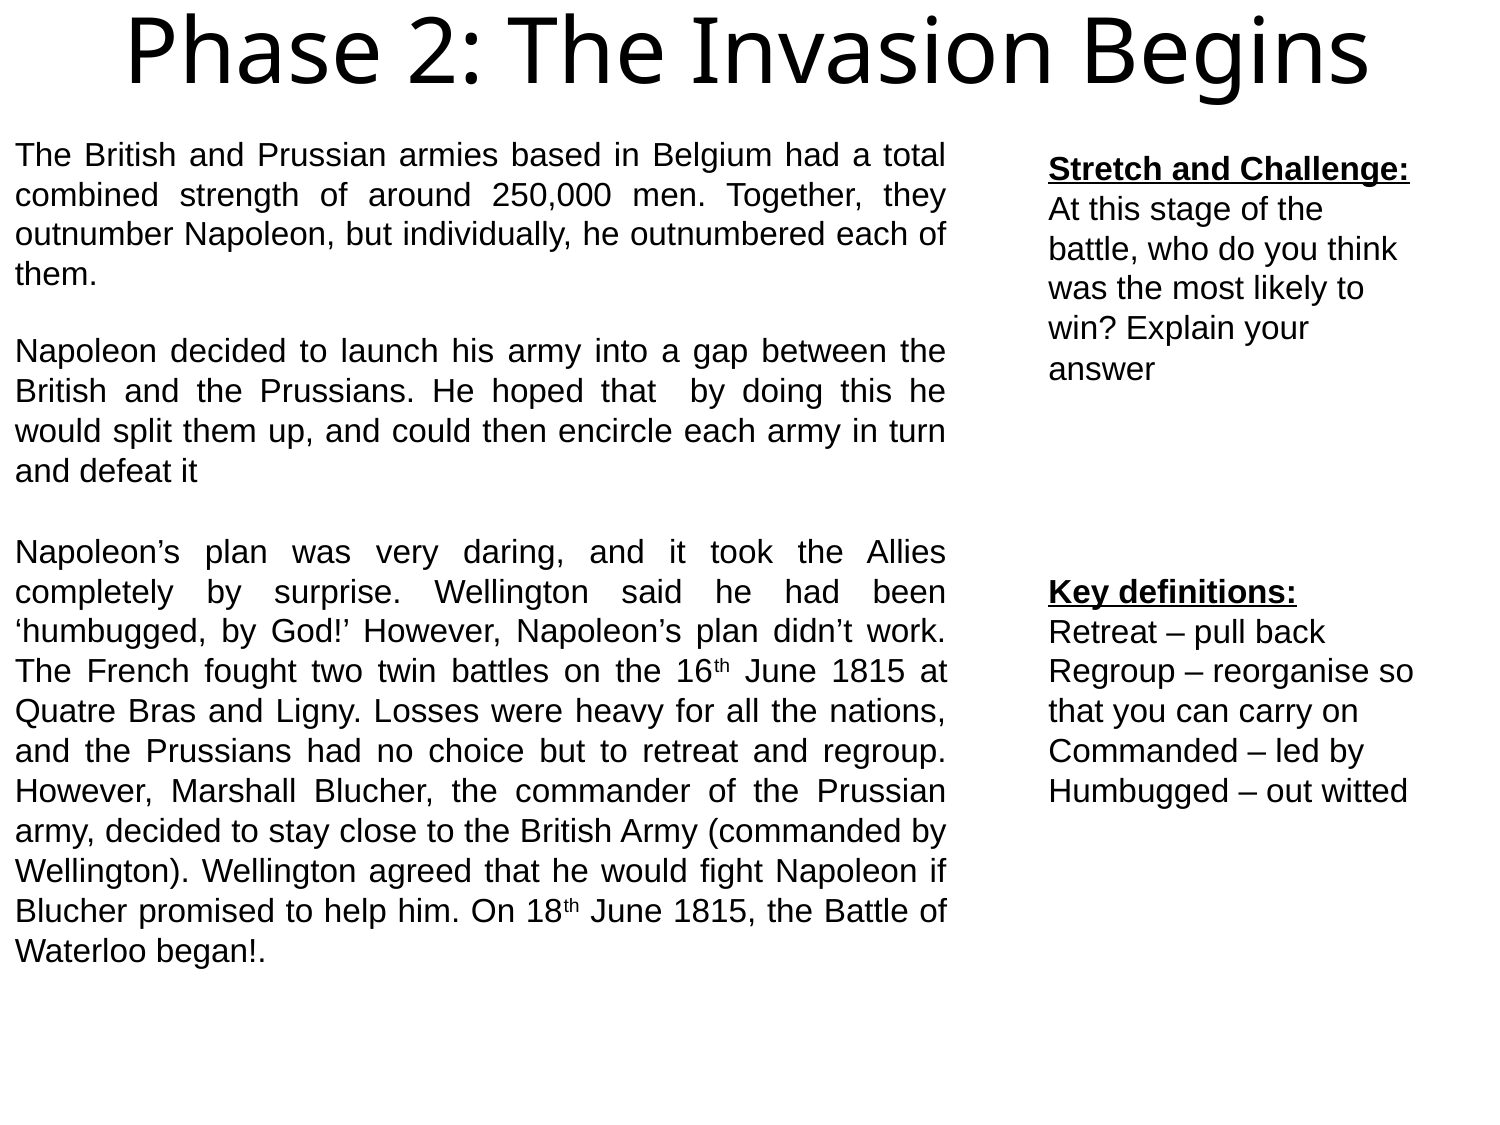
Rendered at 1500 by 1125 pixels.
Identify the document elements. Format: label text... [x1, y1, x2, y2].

text_box Key definitions: Retreat – pull back Regroup – reorganise so that you can carry on Commanded – led by Humbugged – out witted [1033, 562, 1459, 817]
text_box Napoleon decided to launch his army into a gap between the British and the Prussians. He hoped that by doing this he would split them up, and could then encircle each army in turn and defeat it [0, 322, 963, 497]
text_box Napoleon’s plan was very daring, and it took the Allies completely by surprise. Wellington said he had been ‘humbugged, by God!’ However, Napoleon’s plan didn’t work. The French fought two twin battles on the 16th June 1815 at Quatre Bras and Ligny. Losses were heavy for all the nations, and the Prussians had no choice but to retreat and regroup. However, Marshall Blucher, the commander of the Prussian army, decided to stay close to the British Army (commanded by Wellington). Wellington agreed that he would fight Napoleon if Blucher promised to help him. On 18th June 1815, the Battle of Waterloo began!. [0, 522, 963, 977]
title Phase 2: The Invasion Begins [108, 0, 1459, 148]
text_box The British and Prussian armies based in Belgium had a total combined strength of around 250,000 men. Together, they outnumber Napoleon, but individually, he outnumbered each of them. [0, 125, 963, 300]
text_box Stretch and Challenge: At this stage of the battle, who do you think was the most likely to win? Explain your answer [1033, 139, 1430, 394]
